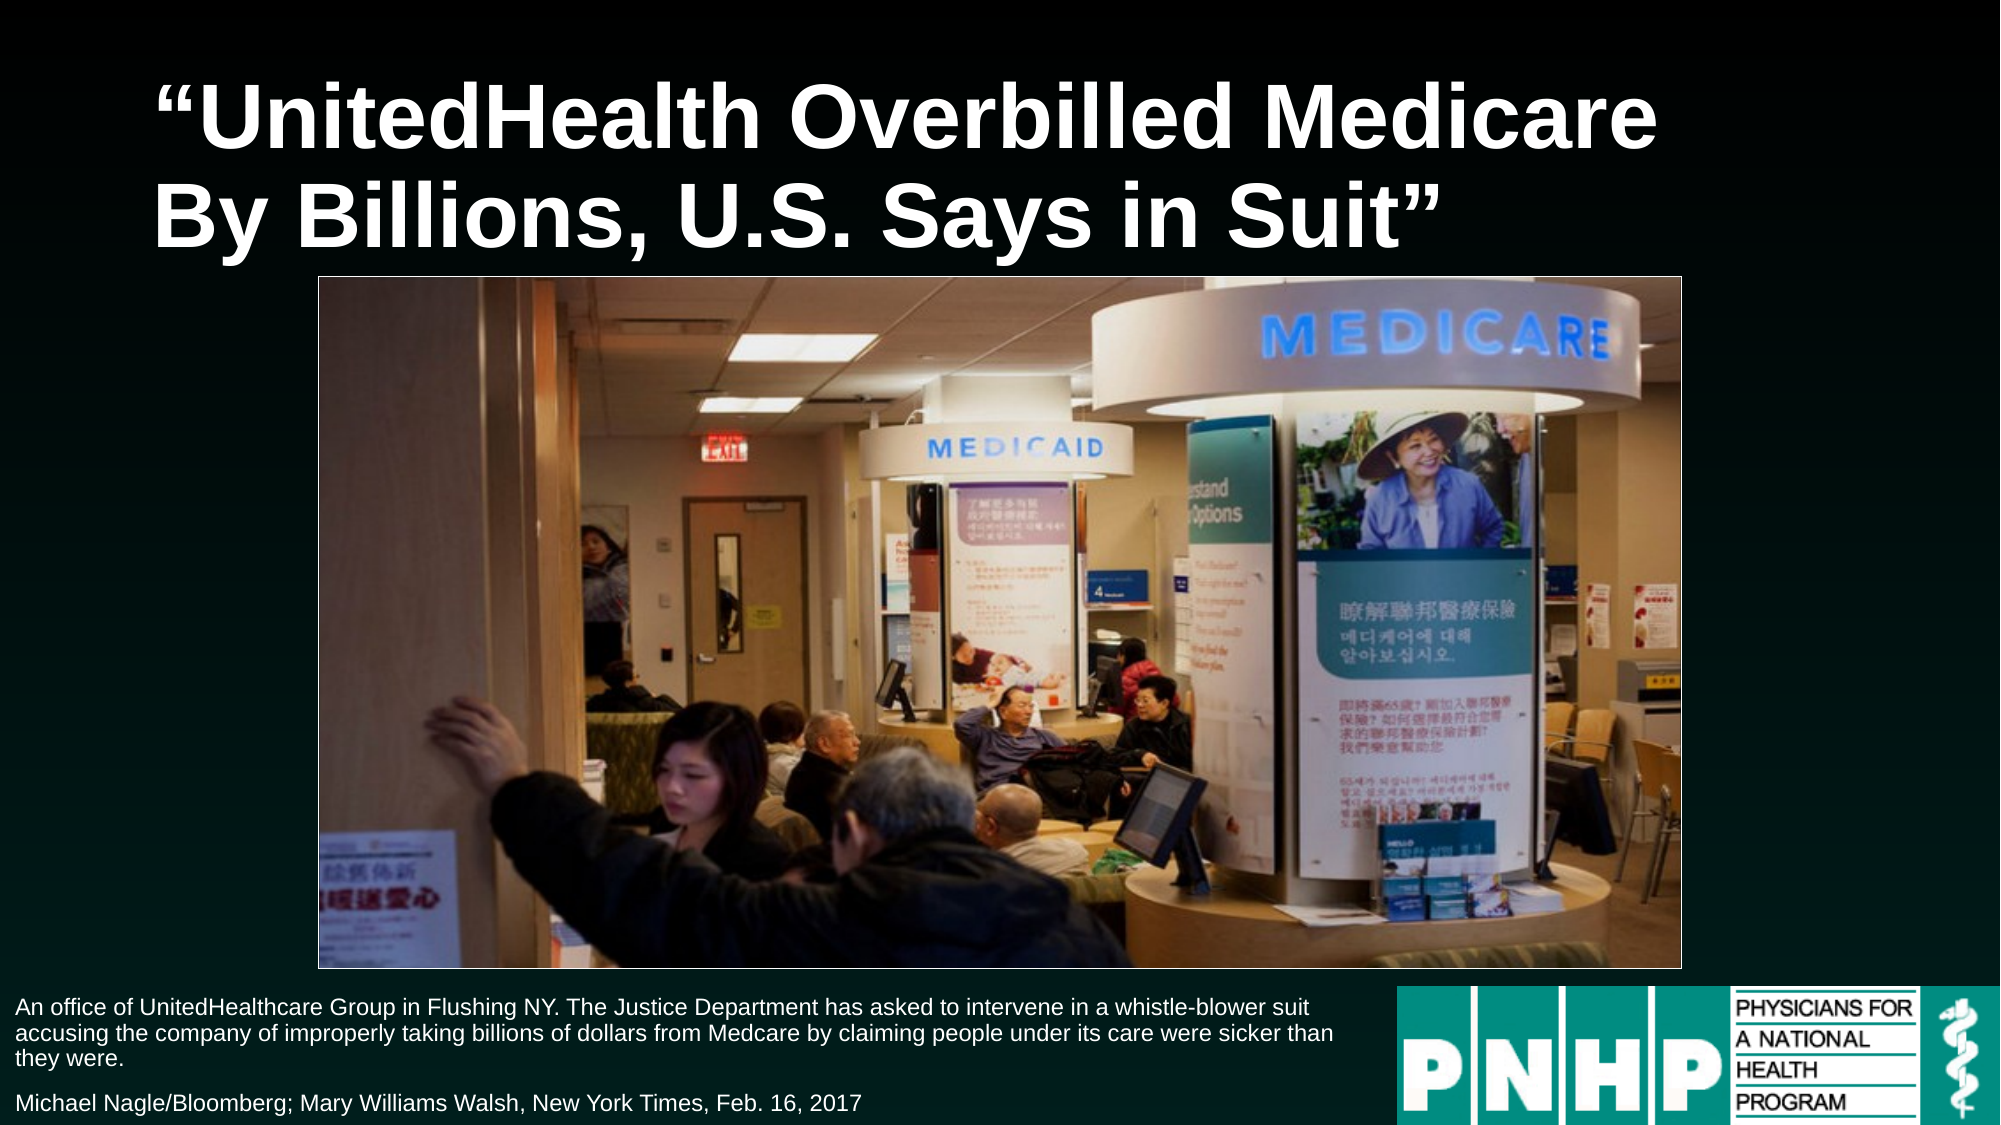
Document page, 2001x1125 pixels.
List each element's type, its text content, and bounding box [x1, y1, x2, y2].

title “UnitedHealth Overbilled Medicare By Billions, U.S. Says in Suit” [137, 59, 1863, 278]
list An office of UnitedHealthcare Group in Flushing NY. The Justice Department has asked to intervene in a whistle-blower suit accusing the company of improperly taking billions of dollars from Medcare by claiming people under its care were sicker than they were. Michael Nagle/Bloomberg; Mary Williams Walsh, New York Times, Feb. 16, 2017 [0, 986, 1396, 1125]
picture [319, 277, 1681, 968]
picture [1397, 986, 2000, 1125]
